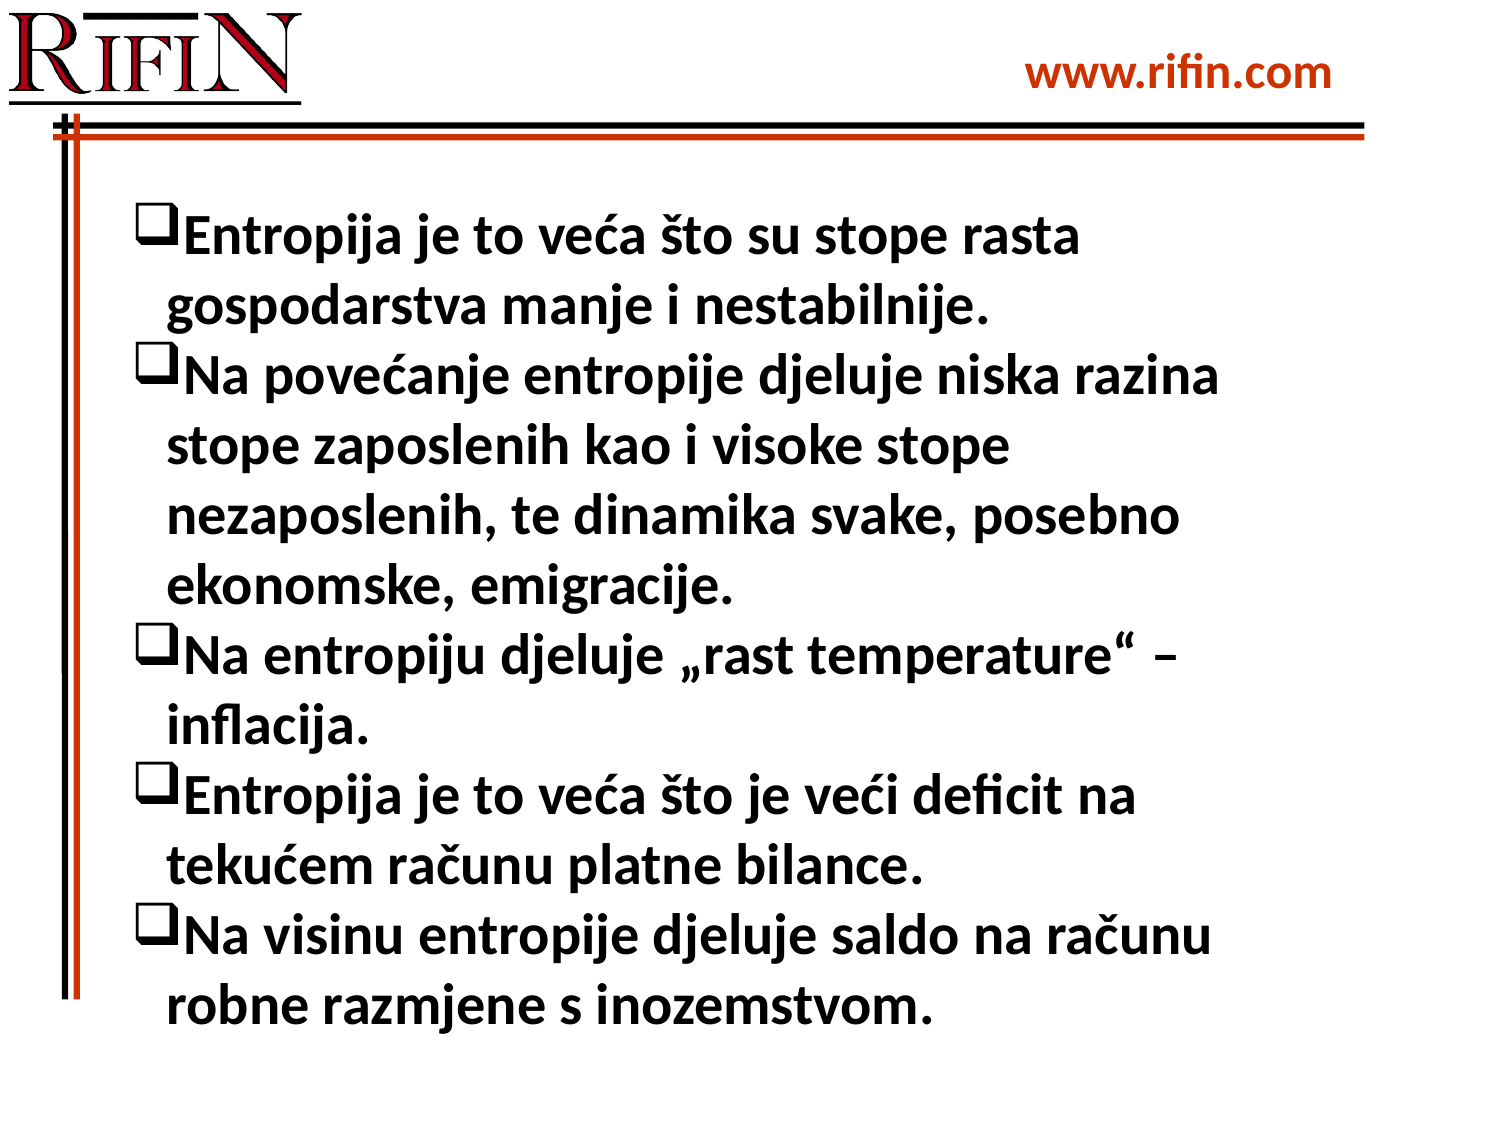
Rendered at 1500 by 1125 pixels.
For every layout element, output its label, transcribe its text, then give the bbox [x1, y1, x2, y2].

text_box Entropija je to veća što su stope rasta gospodarstva manje i nestabilnije. Na povećanje entropije djeluje niska razina stope zaposlenih kao i visoke stope nezaposlenih, te dinamika svake, posebno ekonomske, emigracije. Na entropiju djeluje „rast temperature“ – inflacija. Entropija je to veća što je veći deficit na tekućem računu platne bilance. Na visinu entropije djeluje saldo na računu robne razmjene s inozemstvom. [76, 188, 1353, 1044]
text_box www.rifin.com [1009, 30, 1424, 106]
picture [0, 0, 325, 115]
